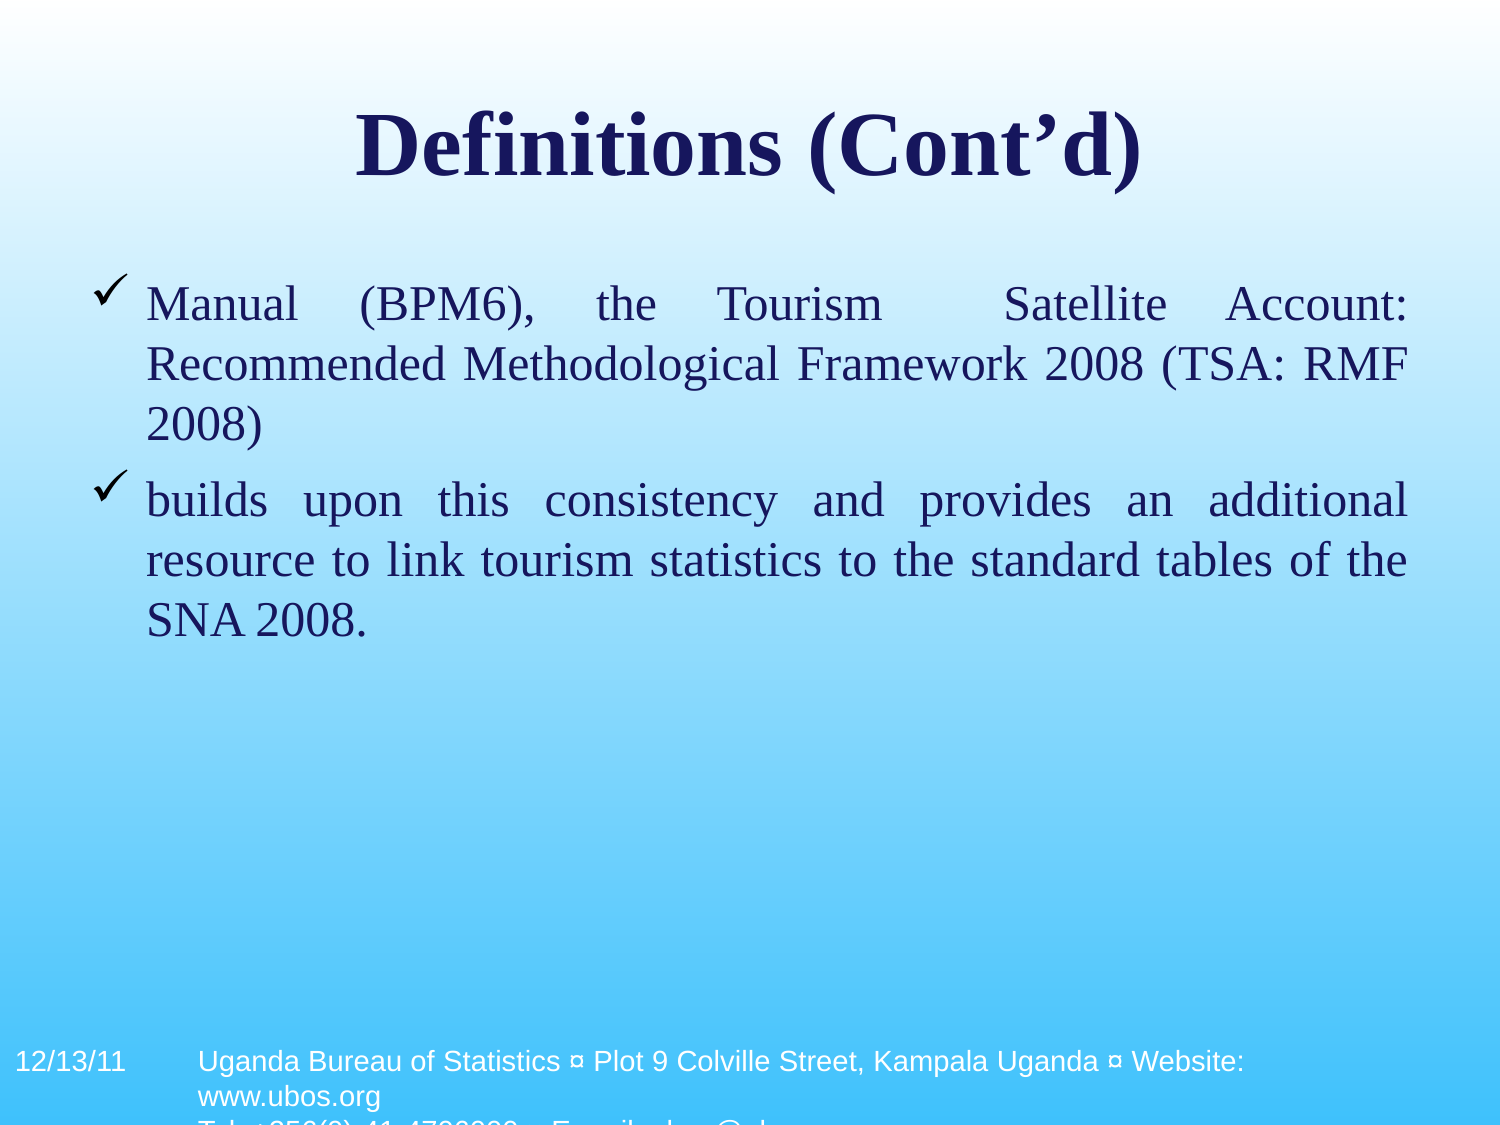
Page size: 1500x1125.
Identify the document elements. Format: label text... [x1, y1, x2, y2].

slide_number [0, 1034, 182, 1125]
footer Uganda Bureau of Statistics ¤ Plot 9 Colville Street, Kampala Uganda ¤ Website: www.ubos.org Tel: +256(0)-41-4706000 ¤ E-mail: ubos@ubos.org [182, 1034, 1352, 1125]
title Definitions (Cont’d) [74, 20, 1425, 257]
list Manual (BPM6), the Tourism Satellite Account: Recommended Methodological Framework 2008 (TSA: RMF 2008) builds upon this consistency and provides an additional resource to link tourism statistics to the standard tables of the SNA 2008. [74, 262, 1425, 1125]
